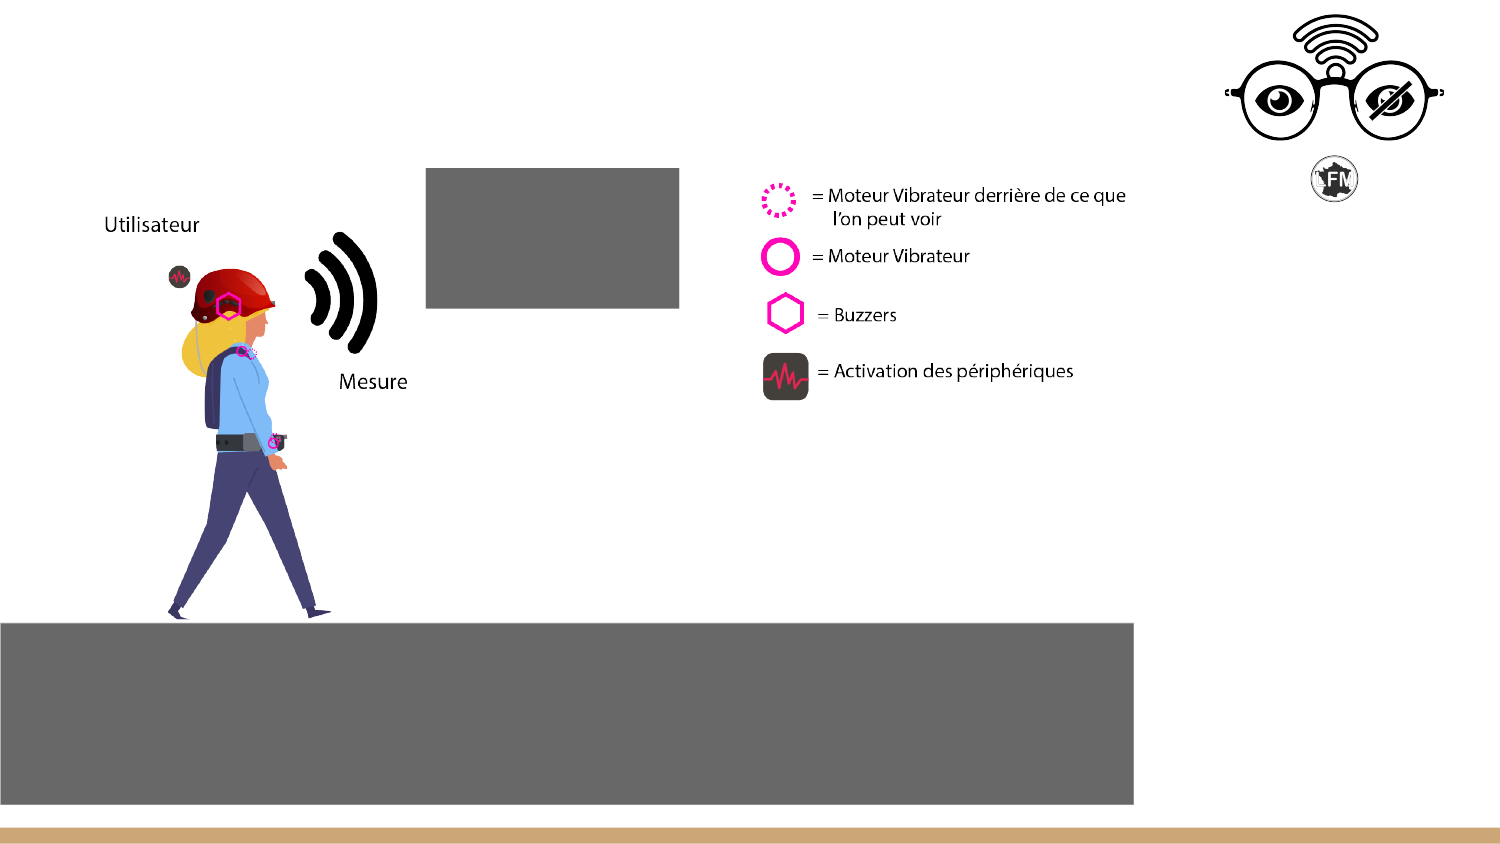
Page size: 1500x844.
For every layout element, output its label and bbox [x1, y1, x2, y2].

picture [0, 168, 1134, 806]
picture [1150, 9, 1500, 210]
